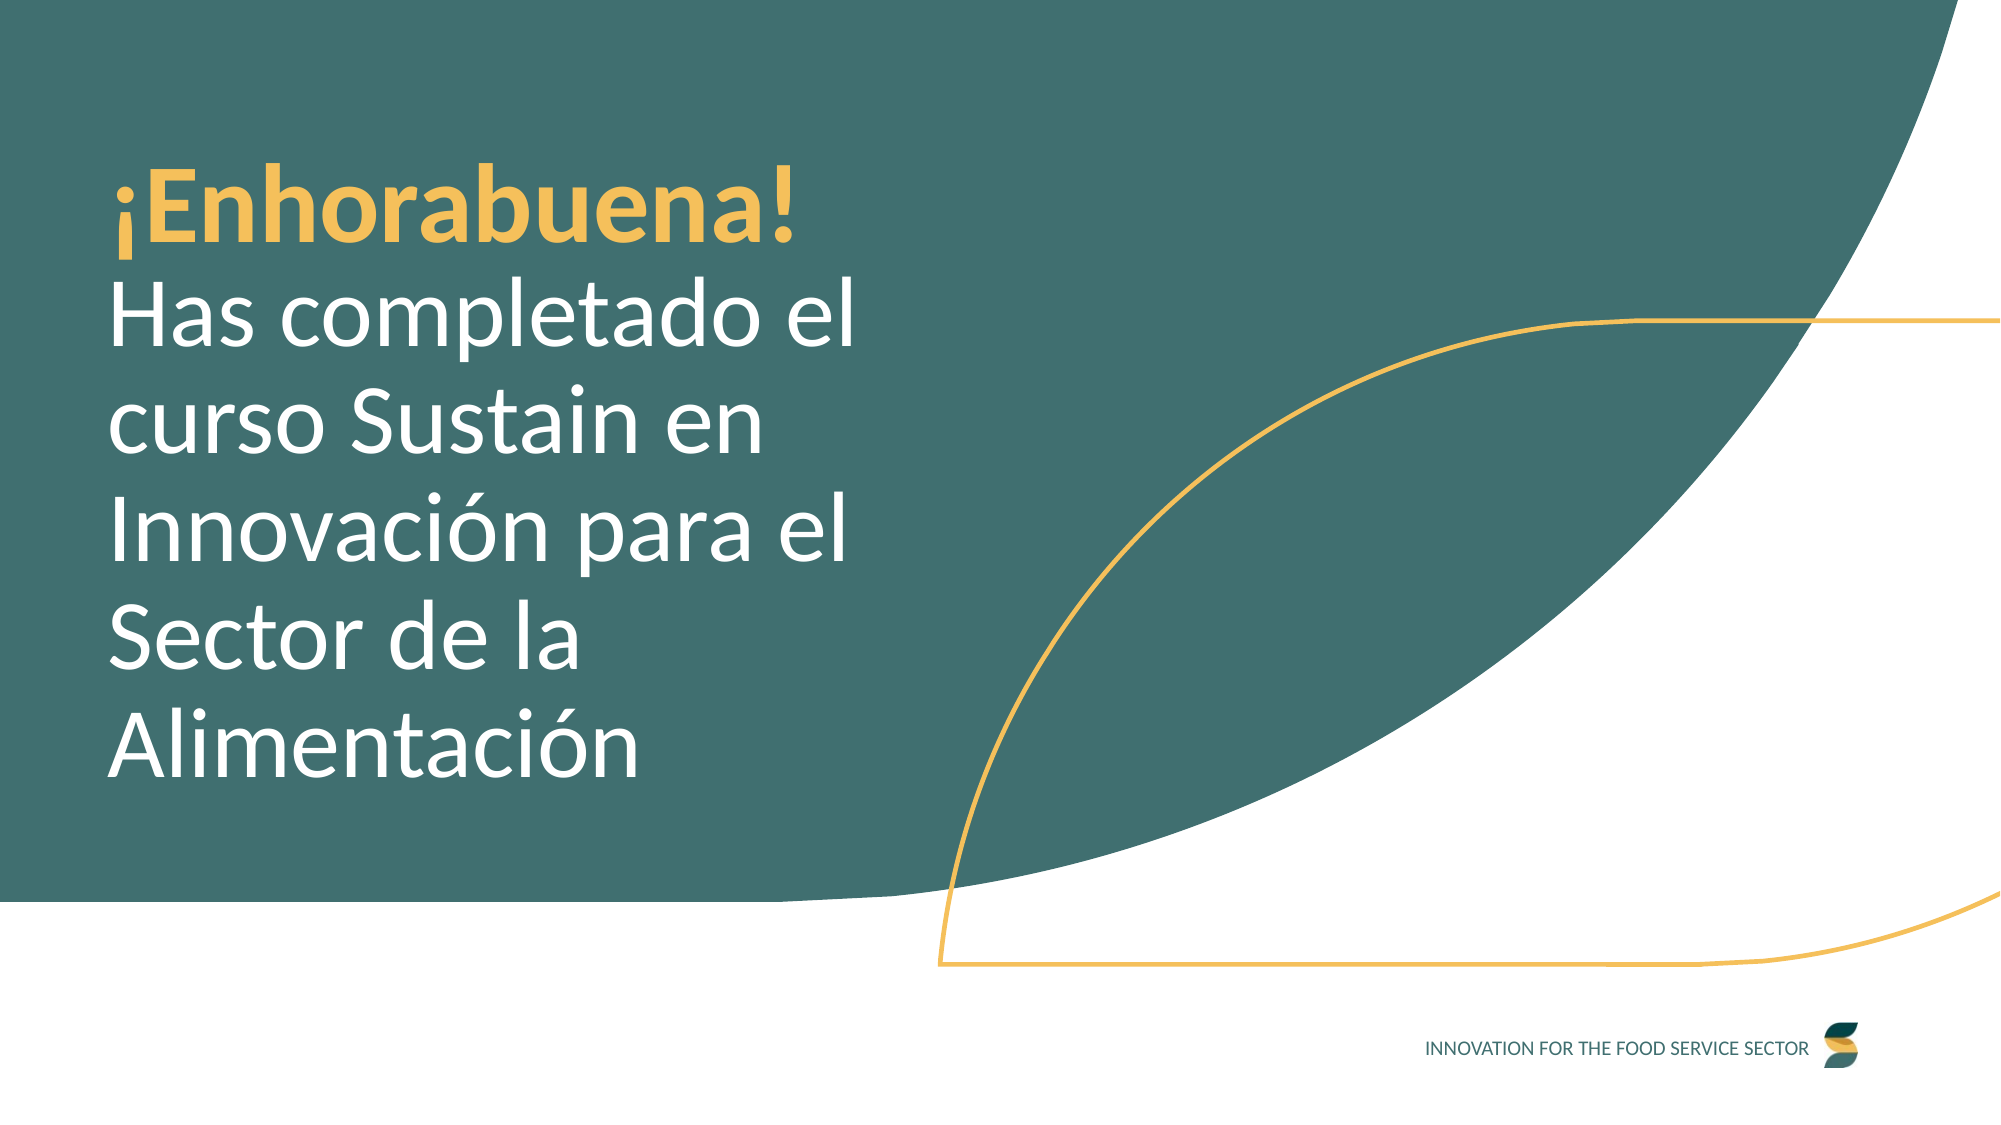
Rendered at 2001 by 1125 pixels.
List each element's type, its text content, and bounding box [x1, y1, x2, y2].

picture [1824, 1022, 1858, 1068]
list Has completado el curso Sustain en Innovación para el Sector de la Alimentación [92, 252, 1036, 367]
list ¡Enhorabuena! [92, 137, 1000, 252]
